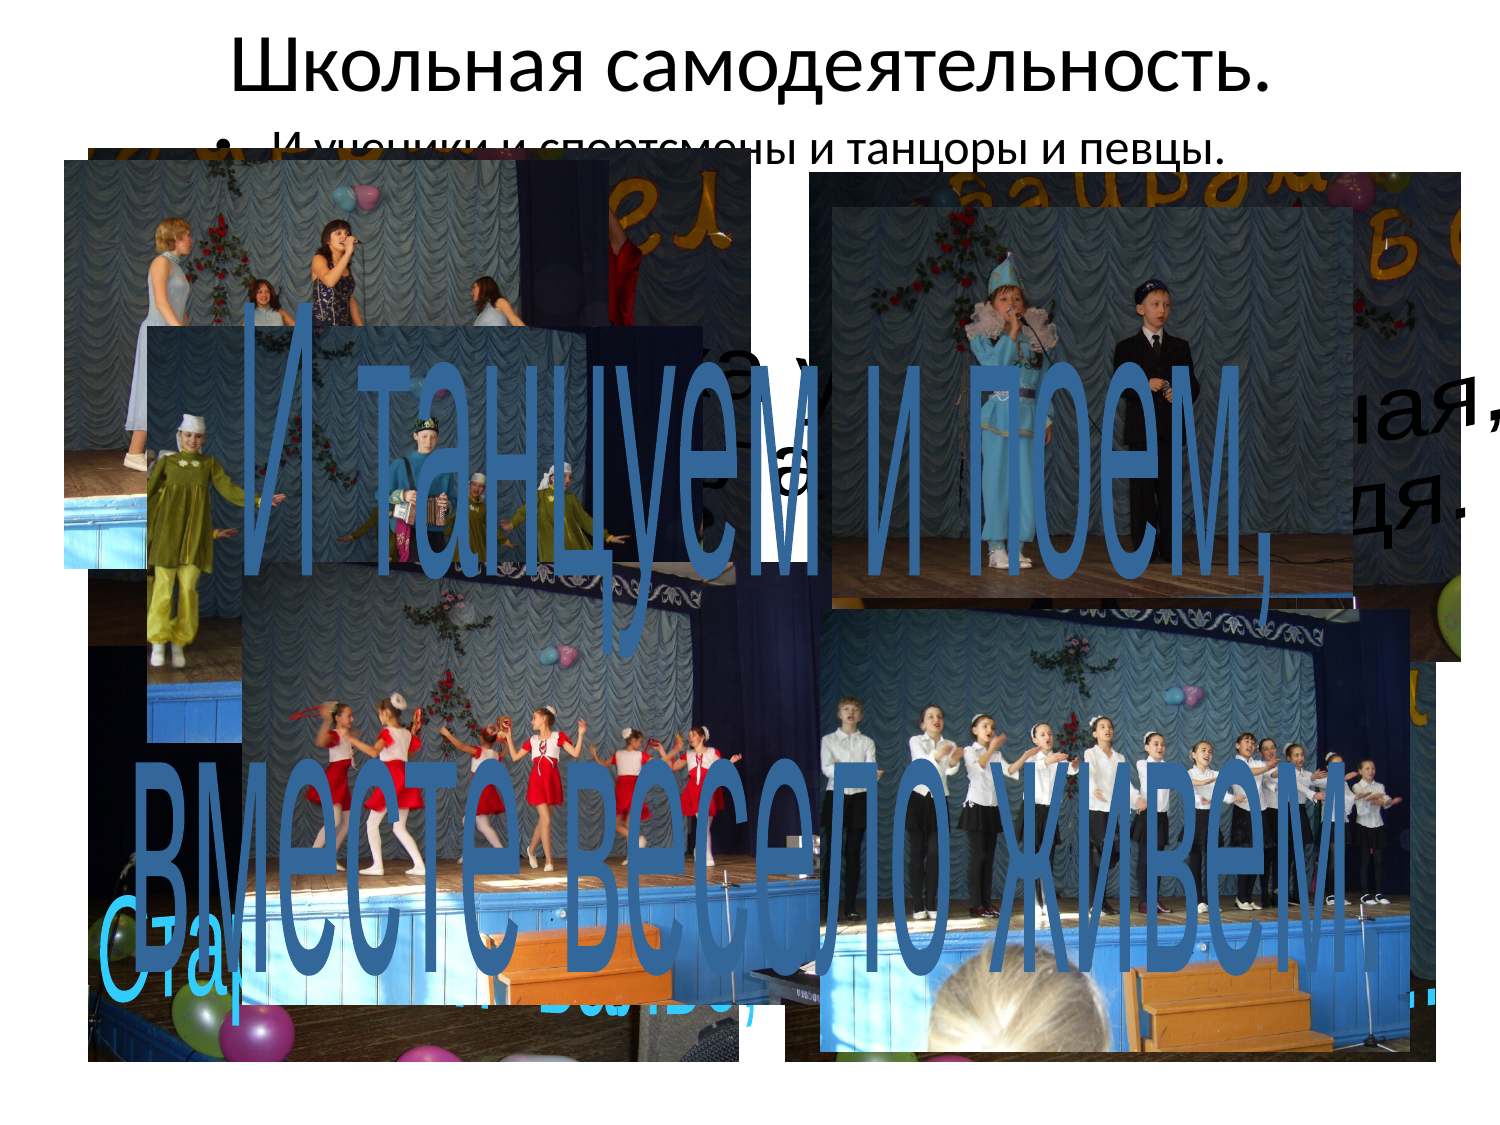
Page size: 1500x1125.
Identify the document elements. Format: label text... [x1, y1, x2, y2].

picture [64, 148, 1461, 1062]
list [785, 670, 1436, 1062]
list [832, 207, 1353, 598]
list И ученики и спортсмены и танцоры и певцы. [76, 113, 1365, 185]
title Школьная самодеятельность. [76, 0, 1427, 116]
